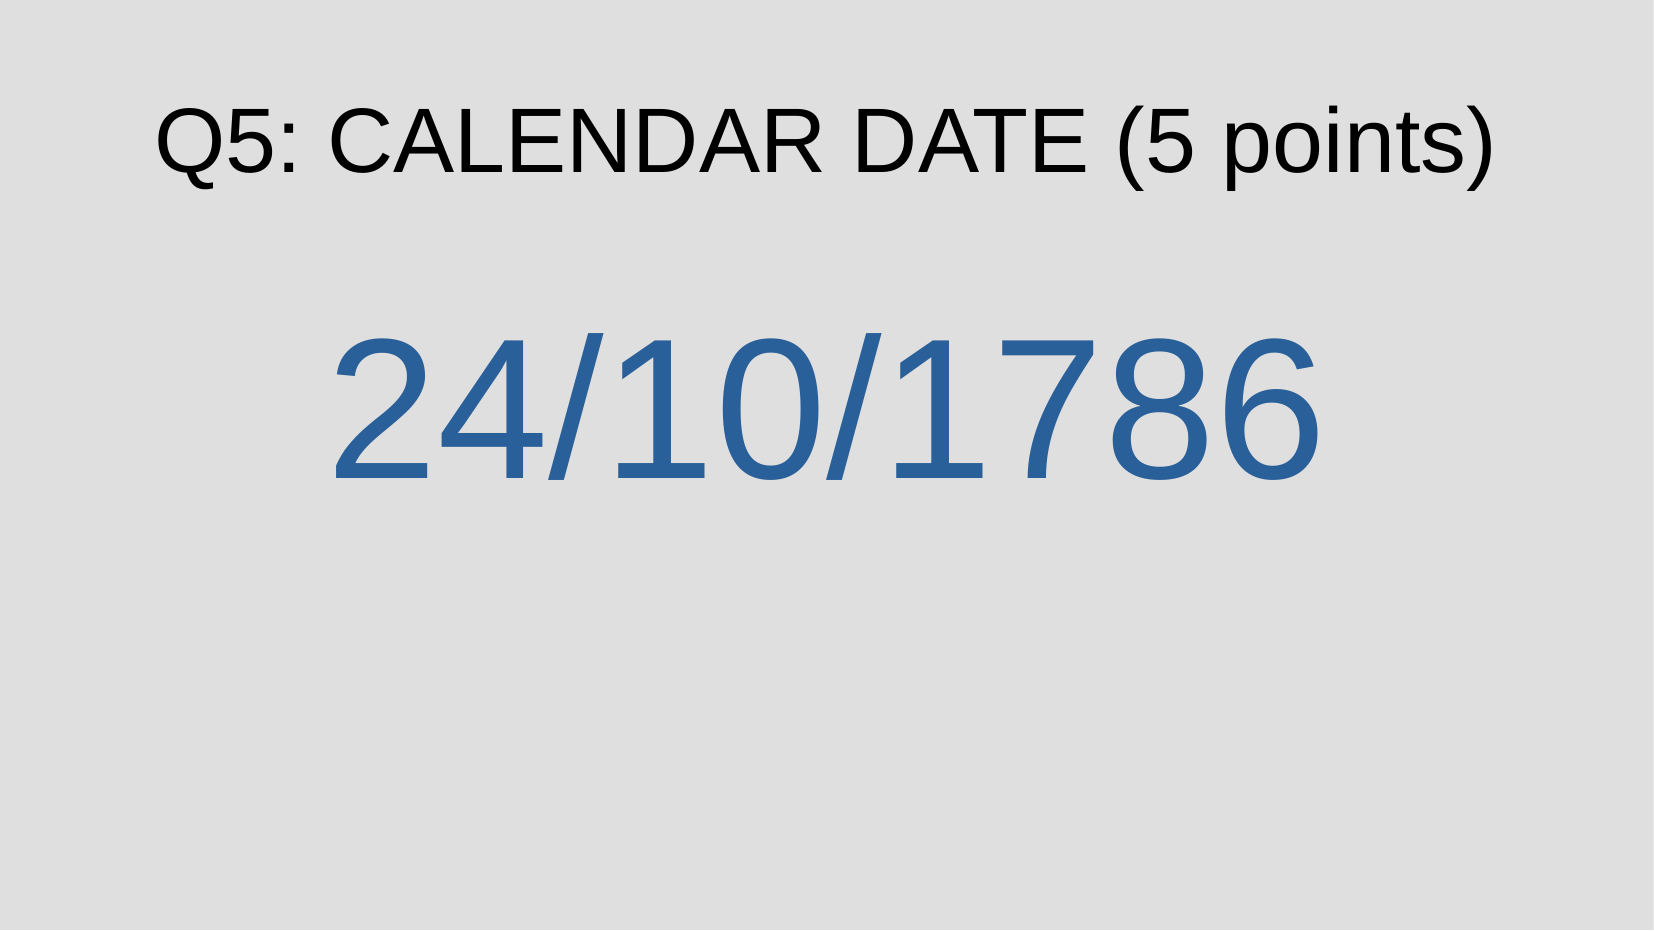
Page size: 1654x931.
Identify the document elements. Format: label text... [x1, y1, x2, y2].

text_box 24/10/1786 [0, 271, 1654, 555]
text_box Q5: CALENDAR DATE (5 points) [0, 47, 1654, 224]
